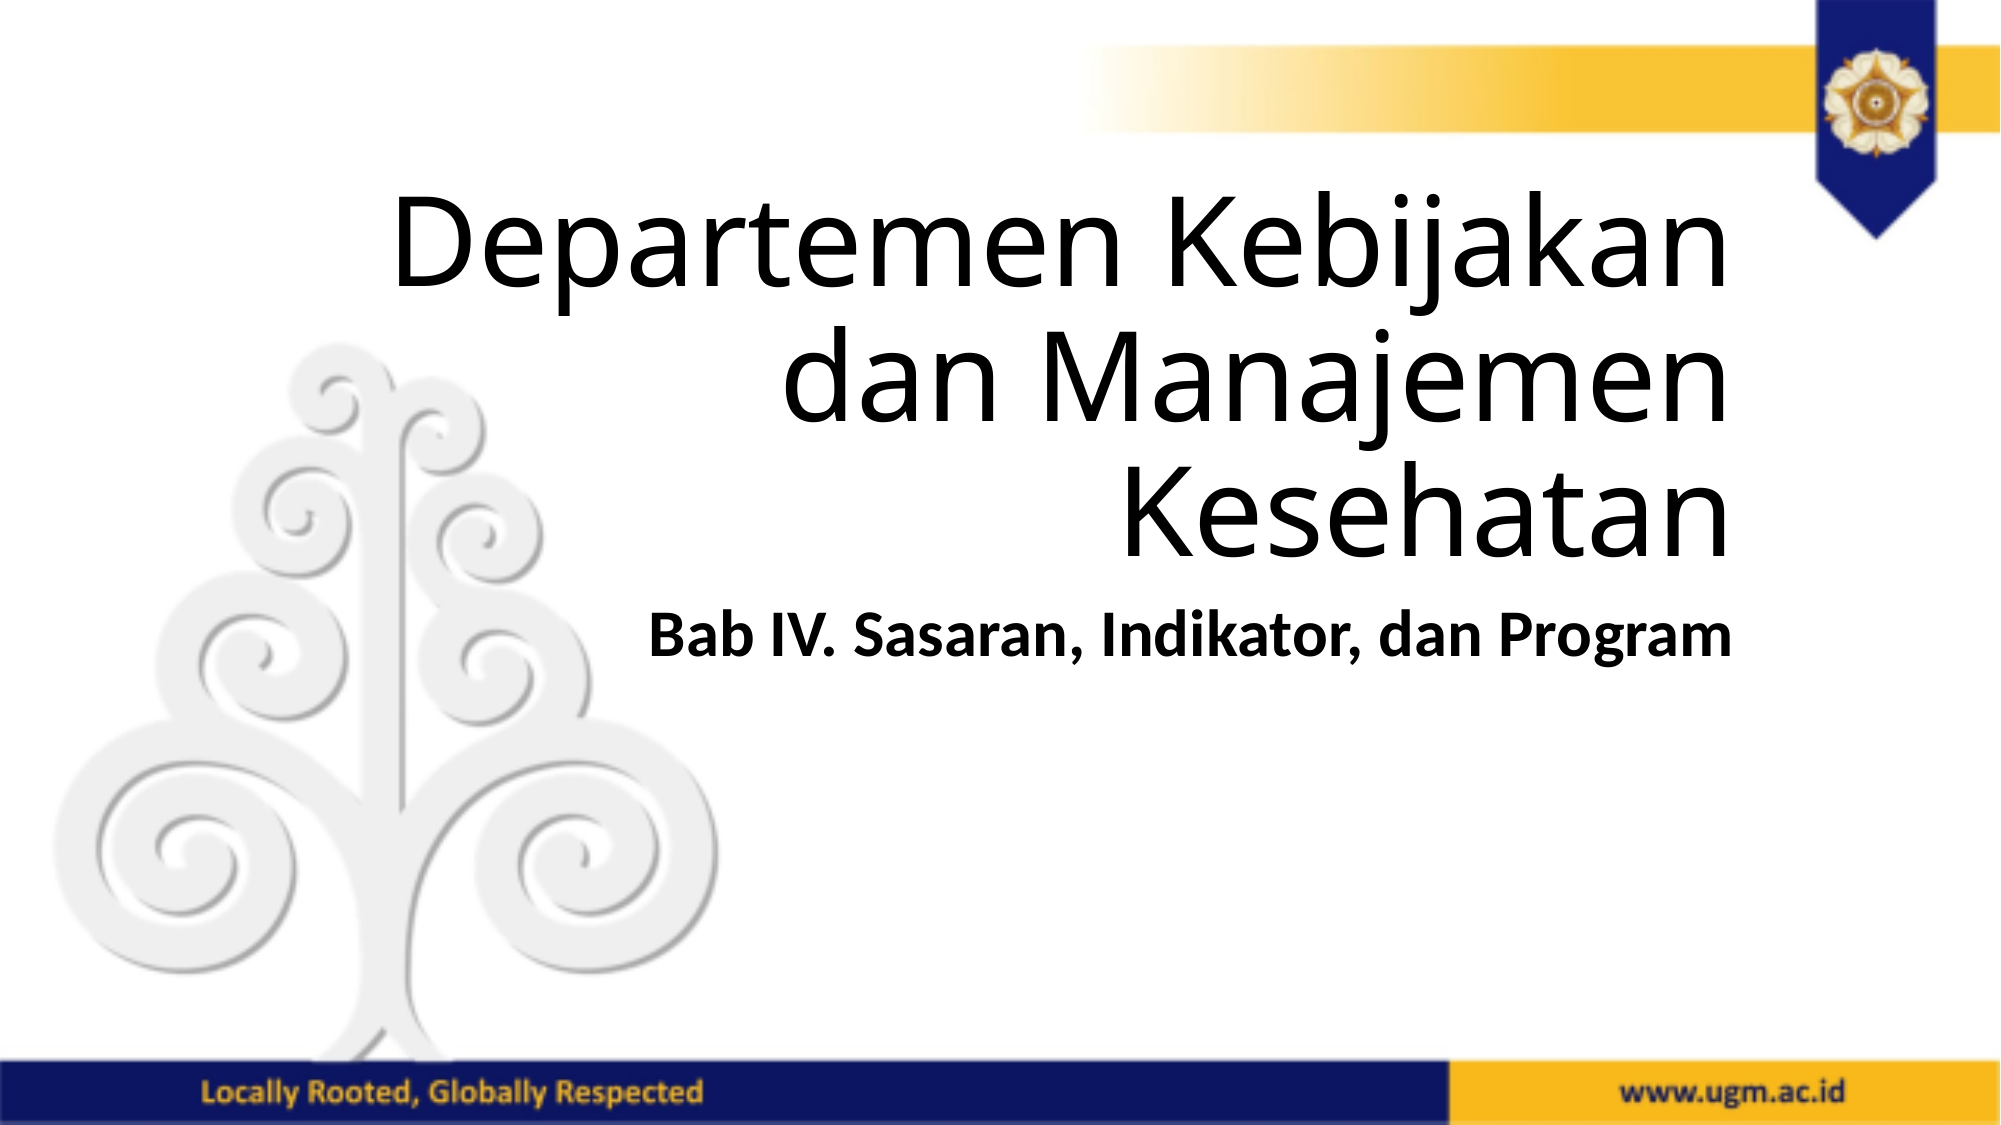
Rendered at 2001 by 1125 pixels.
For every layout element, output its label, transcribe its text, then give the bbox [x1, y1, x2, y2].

subtitle Bab IV. Sasaran, Indikator, dan Program [249, 590, 1750, 863]
title Departemen Kebijakan dan Manajemen Kesehatan [249, 199, 1750, 590]
picture [0, 0, 2001, 1125]
